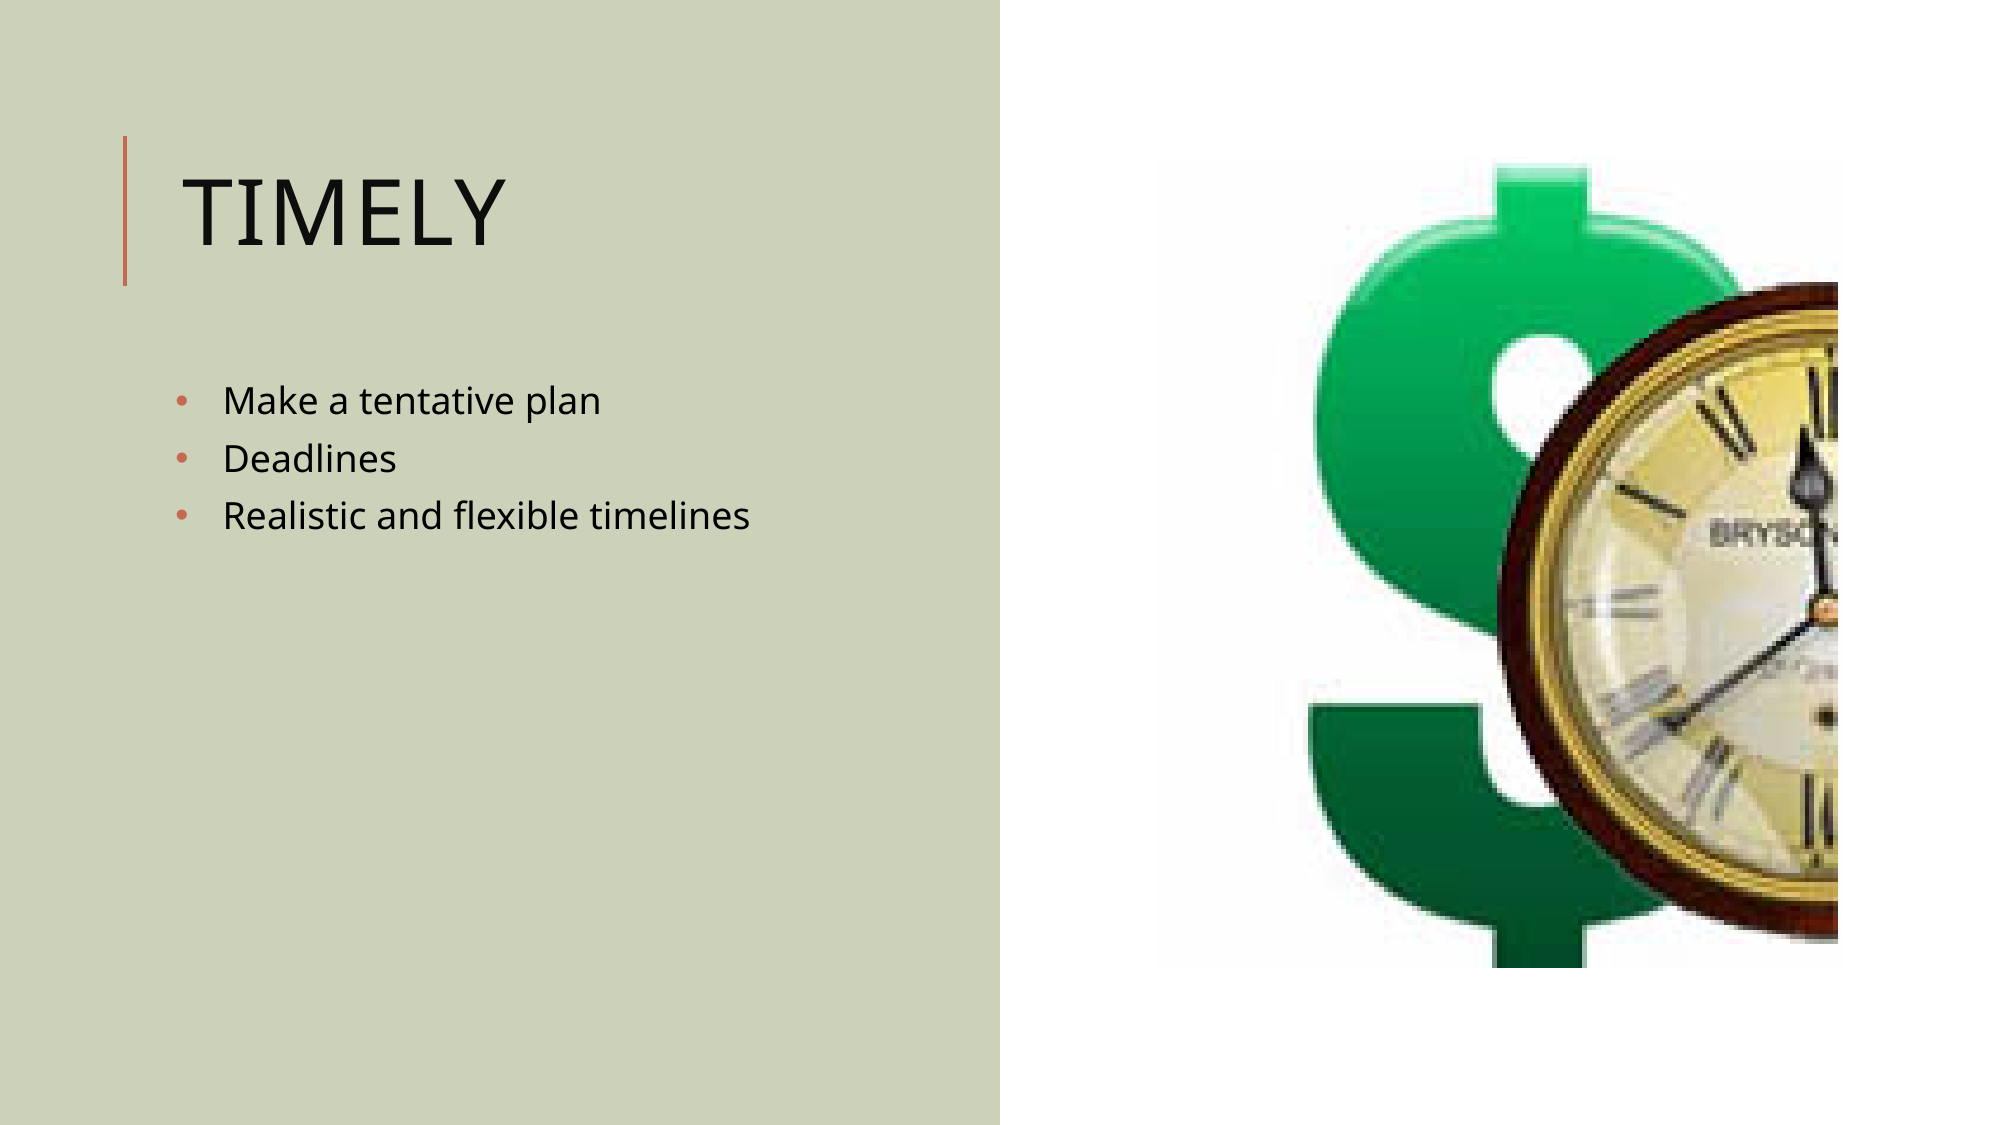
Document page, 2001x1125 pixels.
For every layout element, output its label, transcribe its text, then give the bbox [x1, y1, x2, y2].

list Make a tentative plan Deadlines Realistic and flexible timelines [168, 375, 888, 1020]
text_box [0, 0, 1001, 1125]
title timely [168, 75, 888, 363]
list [1157, 157, 1843, 969]
